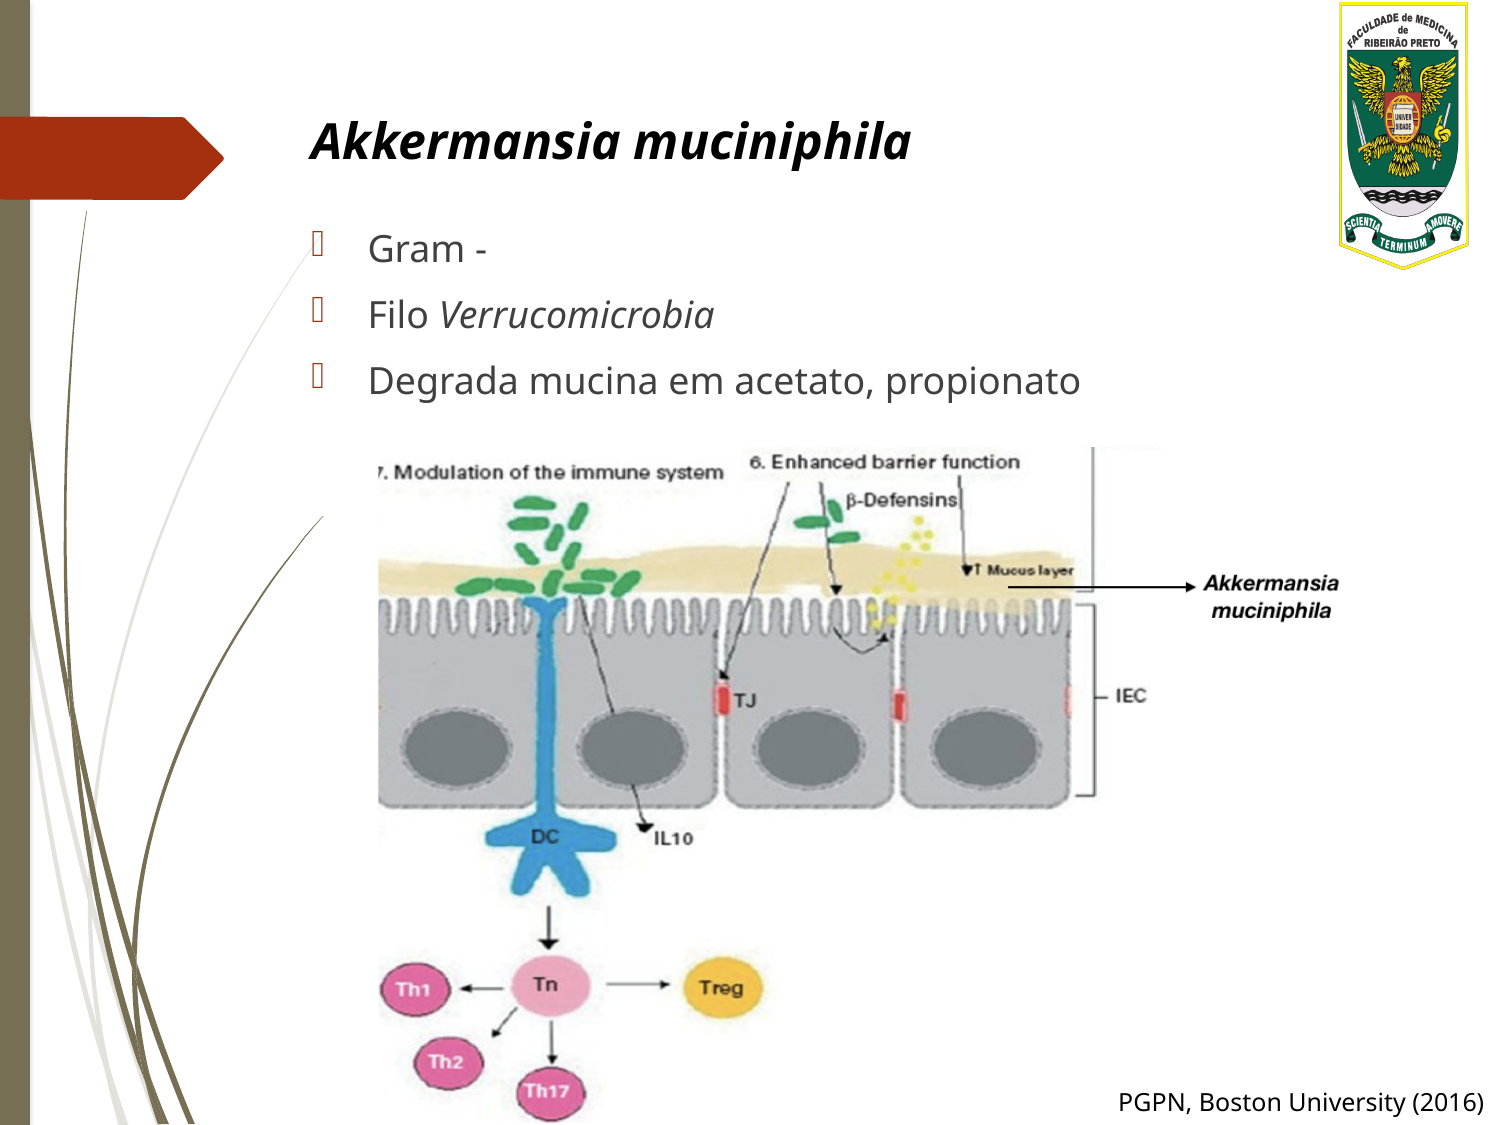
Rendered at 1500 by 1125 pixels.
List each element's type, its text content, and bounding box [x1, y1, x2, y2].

text_box PGPN, Boston University (2016) [1166, 1079, 1500, 1125]
picture [1307, 2, 1500, 270]
title Akkermansia muciniphila [296, 102, 1400, 313]
picture [378, 446, 1378, 1125]
list Gram - Filo Verrucomicrobia Degrada mucina em acetato, propionato [296, 217, 1378, 428]
